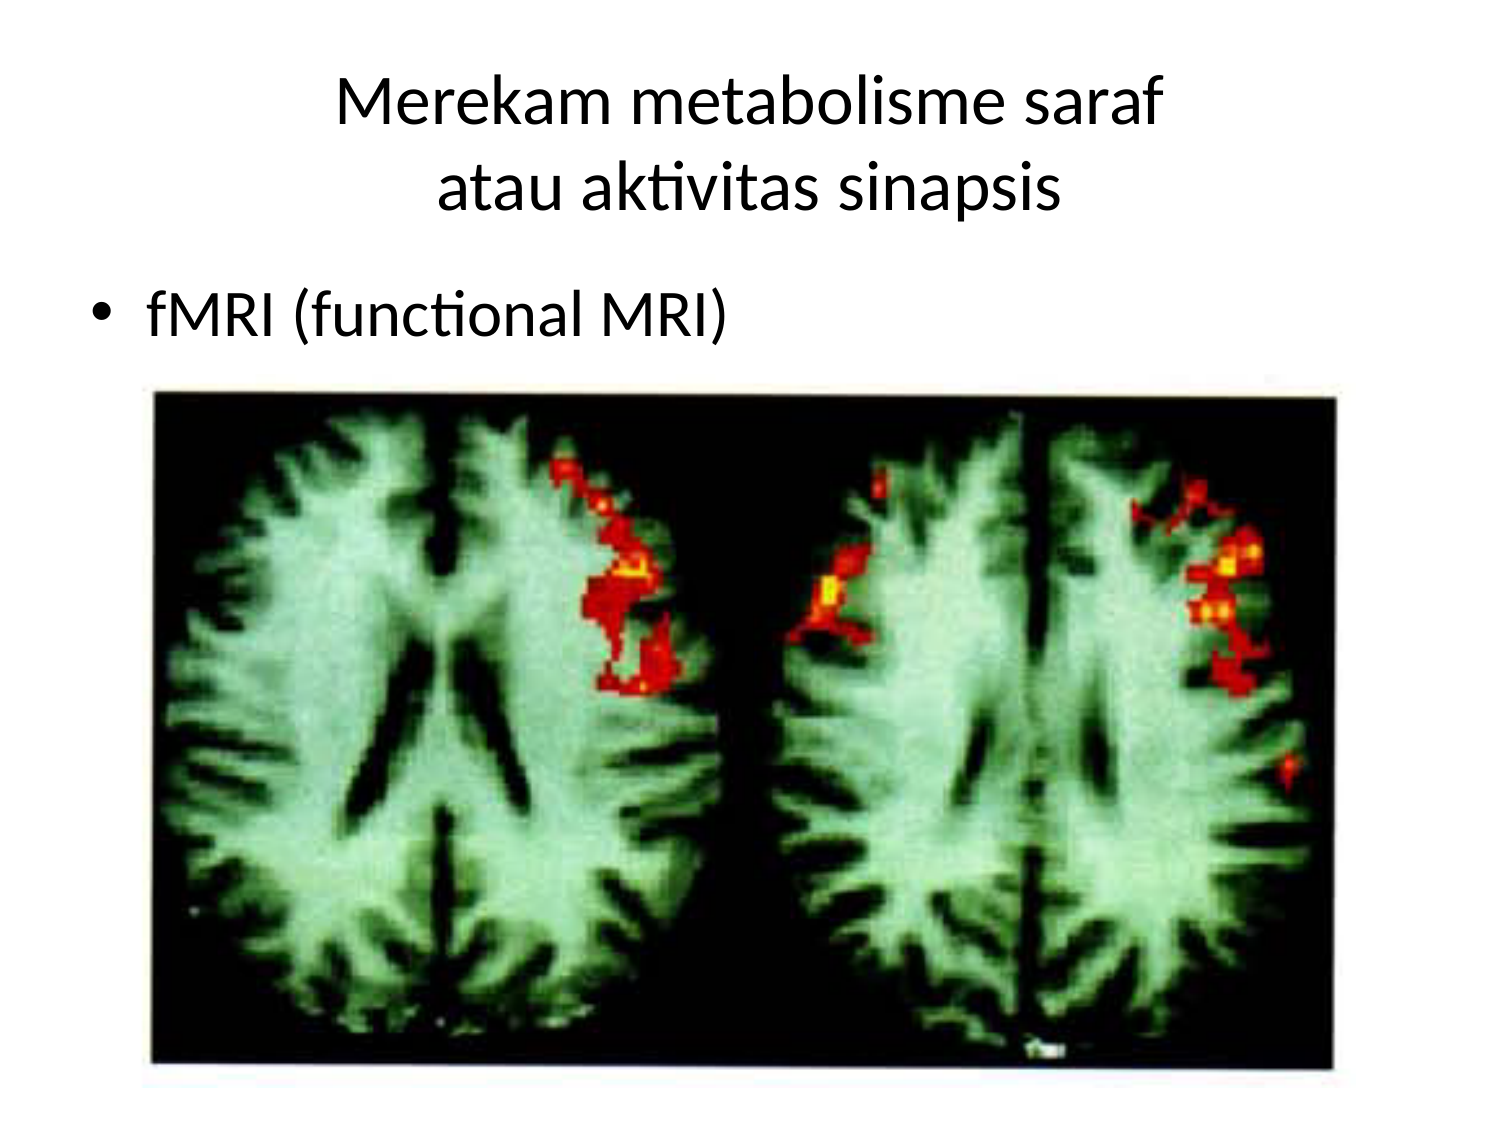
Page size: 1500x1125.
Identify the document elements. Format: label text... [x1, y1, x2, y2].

list fMRI (functional MRI) [75, 262, 1425, 1005]
picture [124, 374, 1356, 1088]
title Merekam metabolisme saraf atau aktivitas sinapsis [75, 45, 1425, 233]
